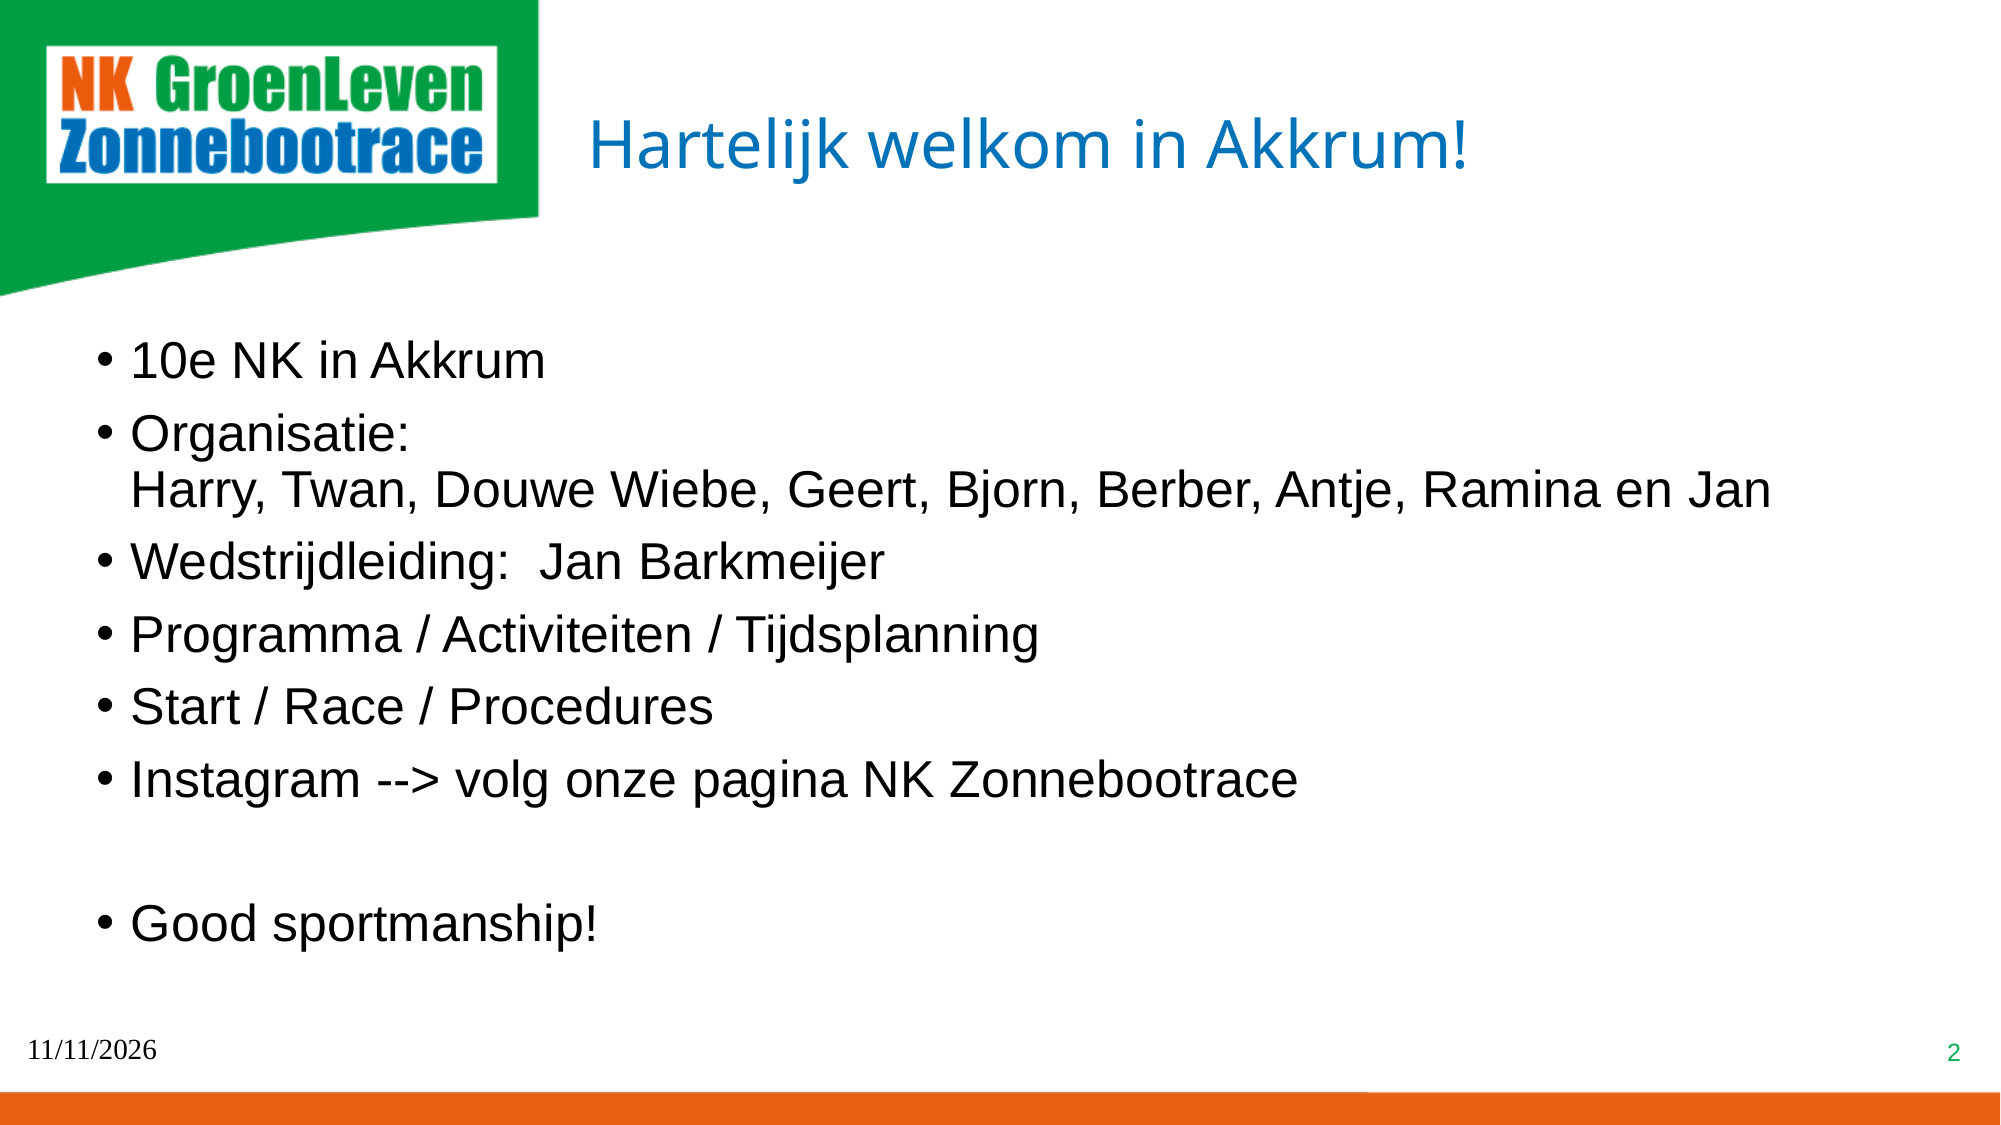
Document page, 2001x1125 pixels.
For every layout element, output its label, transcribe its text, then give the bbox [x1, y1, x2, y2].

slide_number 2 [1862, 1021, 1976, 1082]
list 10e NK in Akkrum​ Organisatie:​​ Harry, Twan, Douwe Wiebe, Geert, Bjorn, Berber, Antje, Ramina en Jan Wedstrijdleiding: Jan Barkmeijer Programma / Activiteiten / Tijdsplanning​​ Start / Race / Procedures Instagram --> volg onze pagina NK Zonnebootrace Good sportmanship! [81, 326, 1899, 970]
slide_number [12, 1018, 463, 1079]
title Hartelijk welkom in Akkrum!​​ [572, 76, 1935, 191]
picture [0, 0, 2001, 1125]
